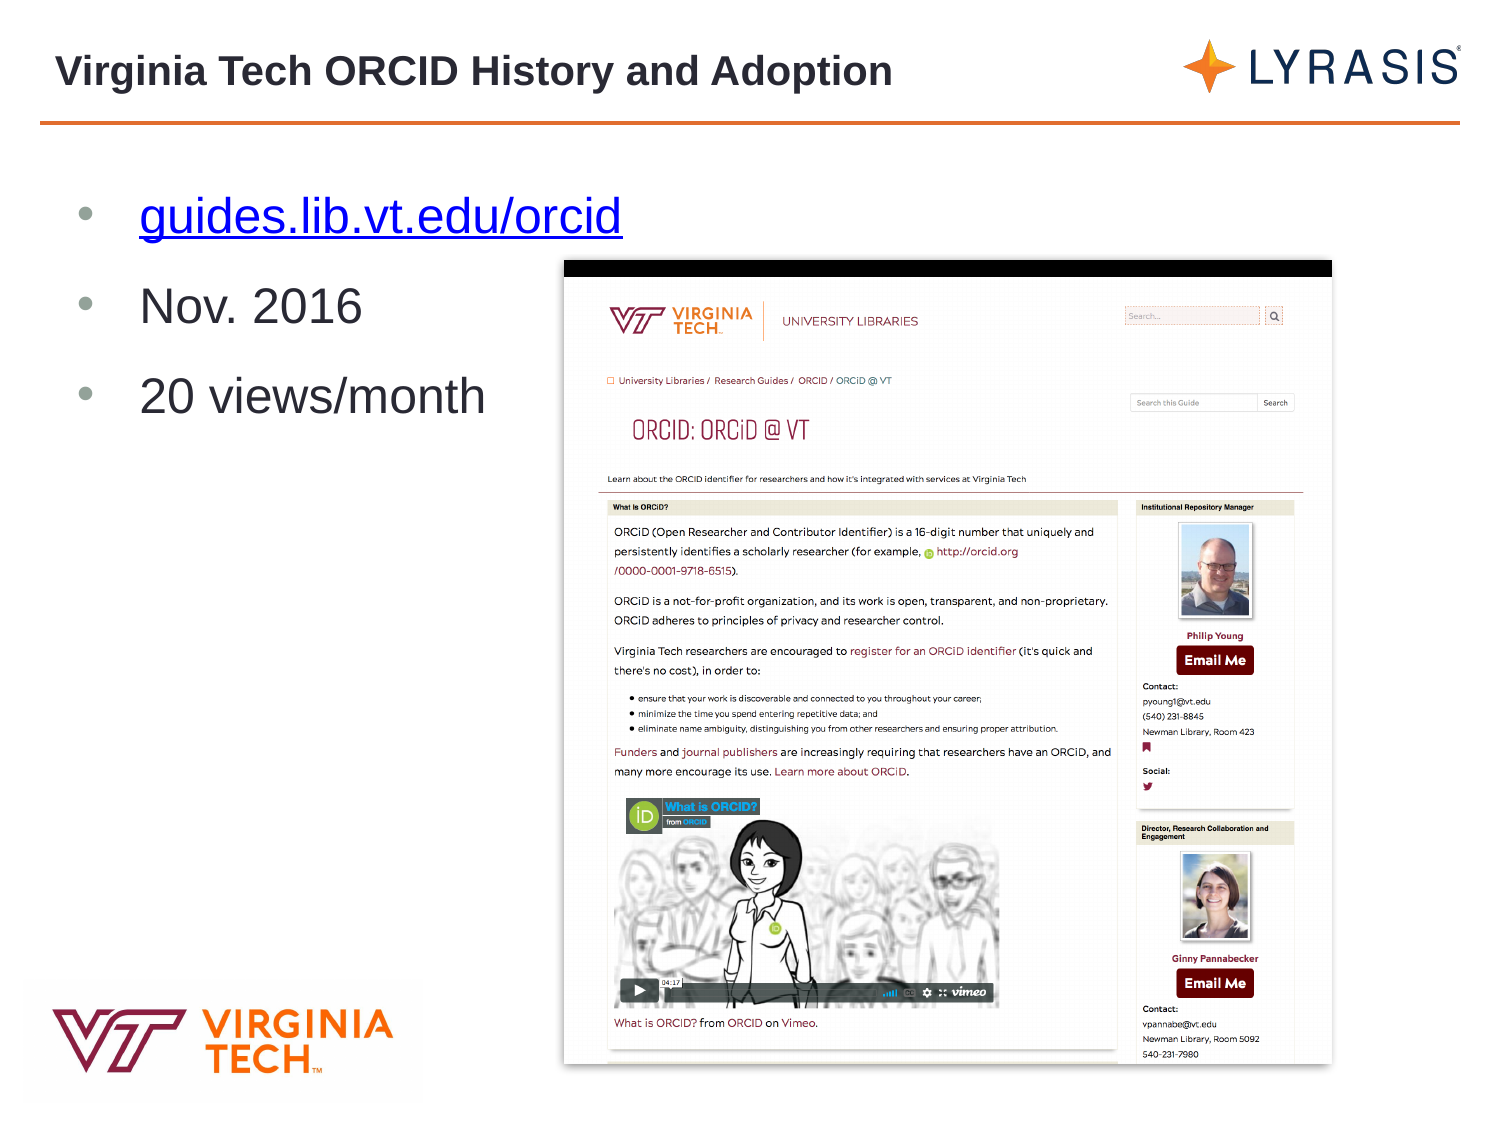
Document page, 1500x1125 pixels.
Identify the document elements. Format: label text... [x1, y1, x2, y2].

picture [564, 259, 1332, 1064]
title Virginia Tech ORCID History and Adoption [40, 36, 1138, 111]
picture [22, 978, 423, 1104]
list guides.lib.vt.edu/orcid Nov. 2016 20 views/month [49, 145, 1470, 980]
picture [1183, 39, 1461, 93]
